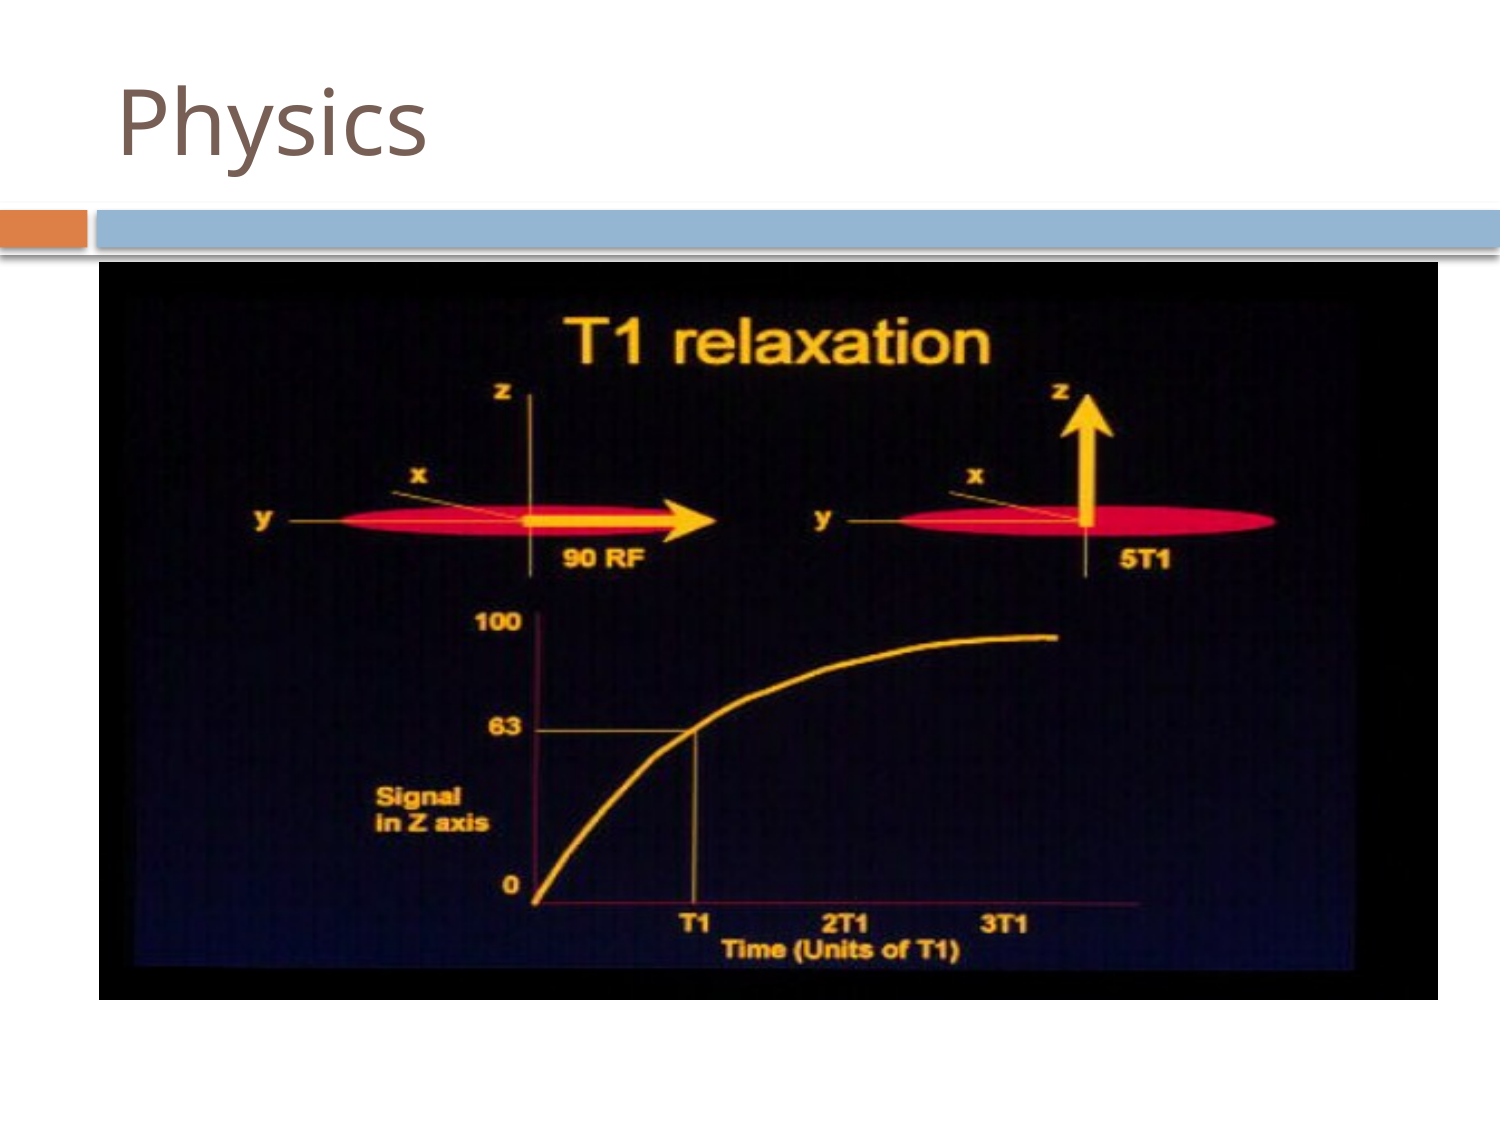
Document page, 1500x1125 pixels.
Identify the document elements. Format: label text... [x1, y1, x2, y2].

title Physics [100, 37, 1438, 200]
picture [99, 262, 1438, 1001]
